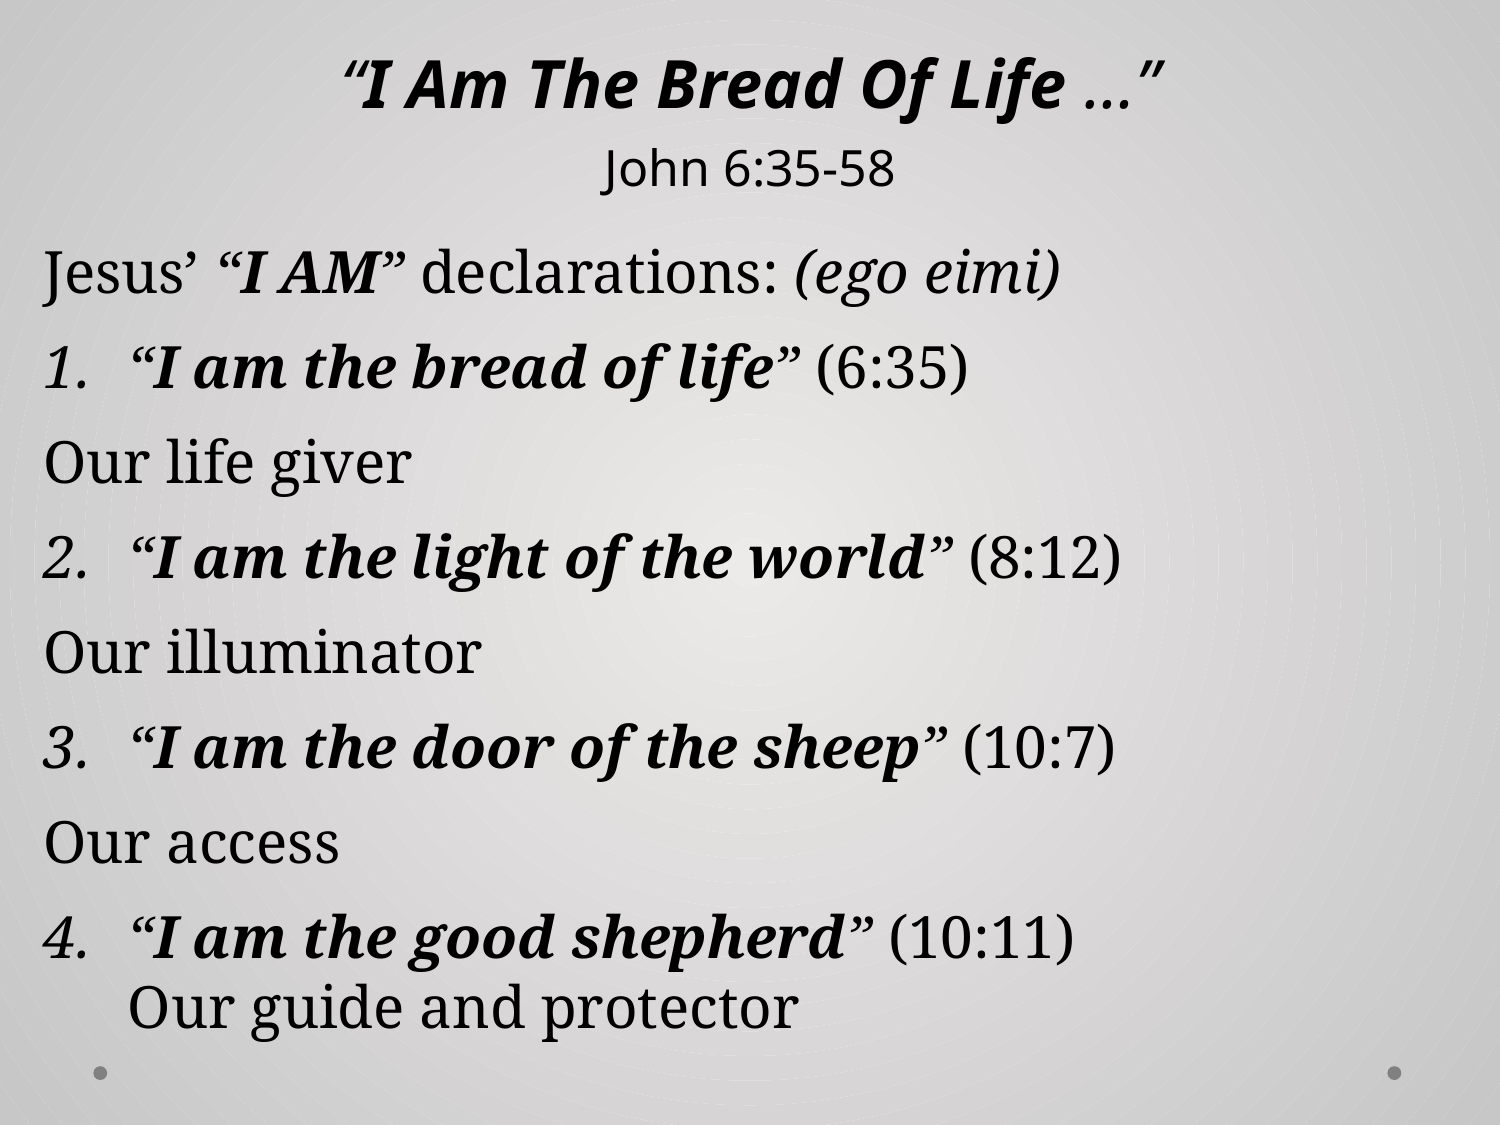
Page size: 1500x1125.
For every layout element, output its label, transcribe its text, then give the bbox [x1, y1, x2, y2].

list Jesus’ “I AM” declarations: (ego eimi) “I am the bread of life” (6:35) Our life giver “I am the light of the world” (8:12) Our illuminator “I am the door of the sheep” (10:7) Our access “I am the good shepherd” (10:11) Our guide and protector [28, 227, 1473, 1048]
title “I Am The Bread Of Life …” John 6:35-58 [75, 1, 1425, 205]
